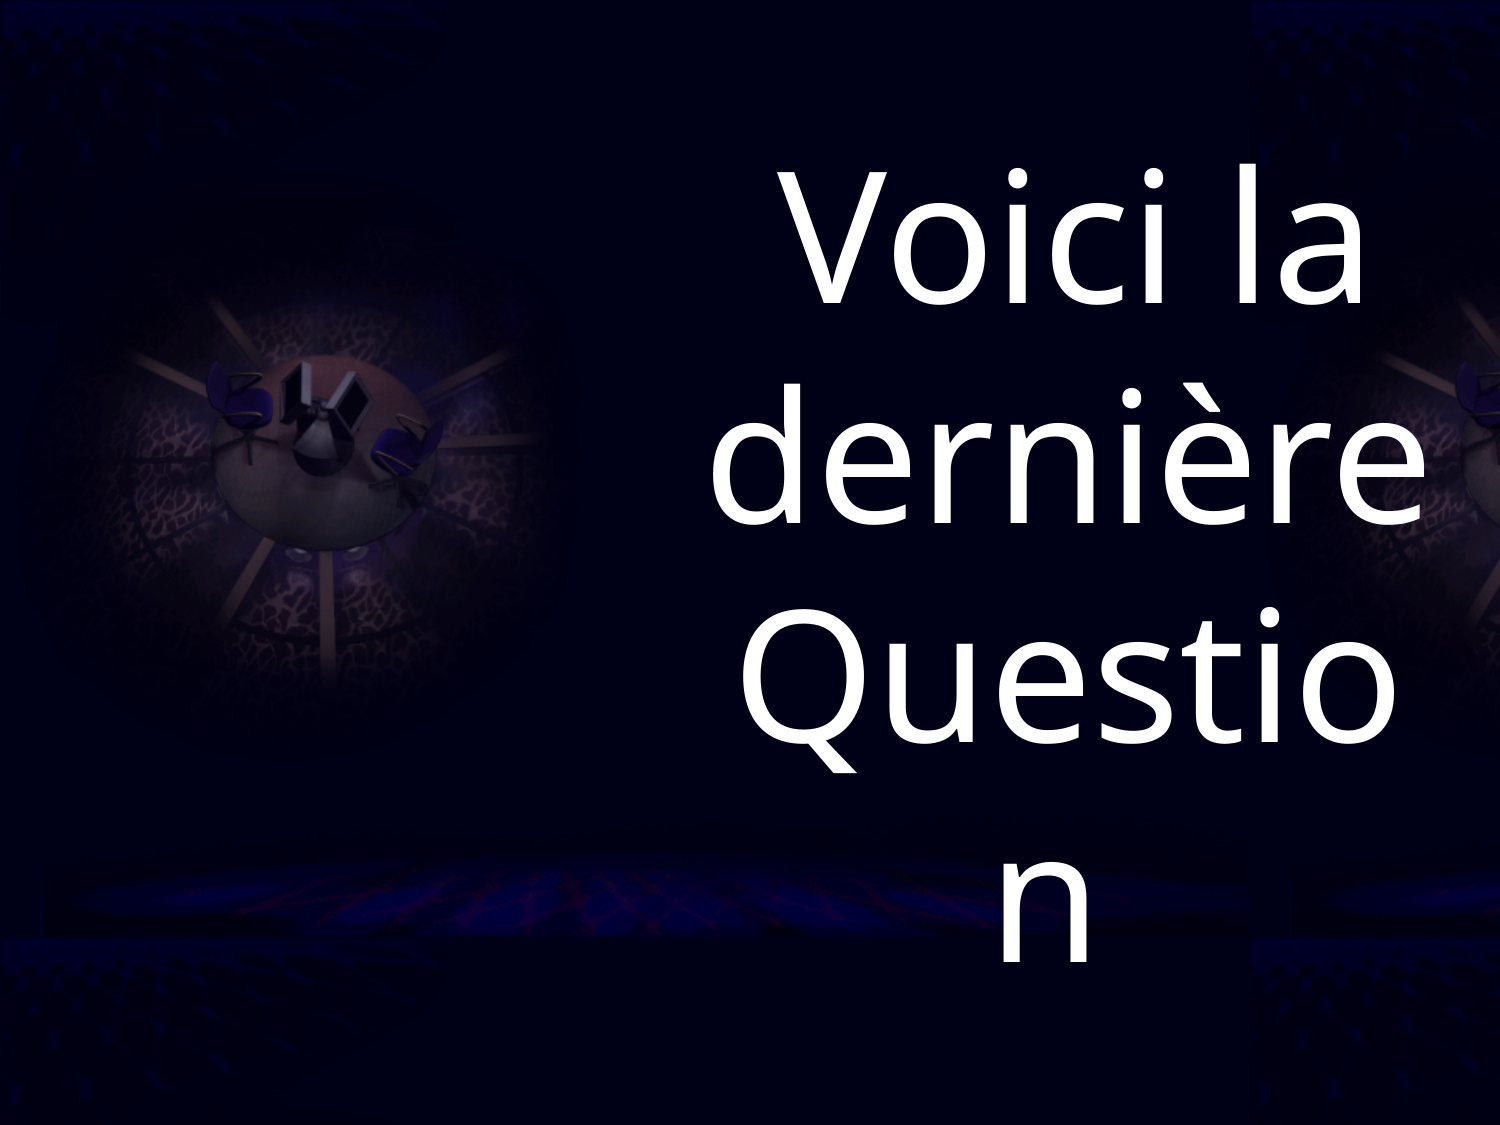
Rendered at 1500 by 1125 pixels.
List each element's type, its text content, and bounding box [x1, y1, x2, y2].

picture [0, 0, 1500, 1125]
text_box Voici la dernière Question [675, 112, 1463, 1007]
